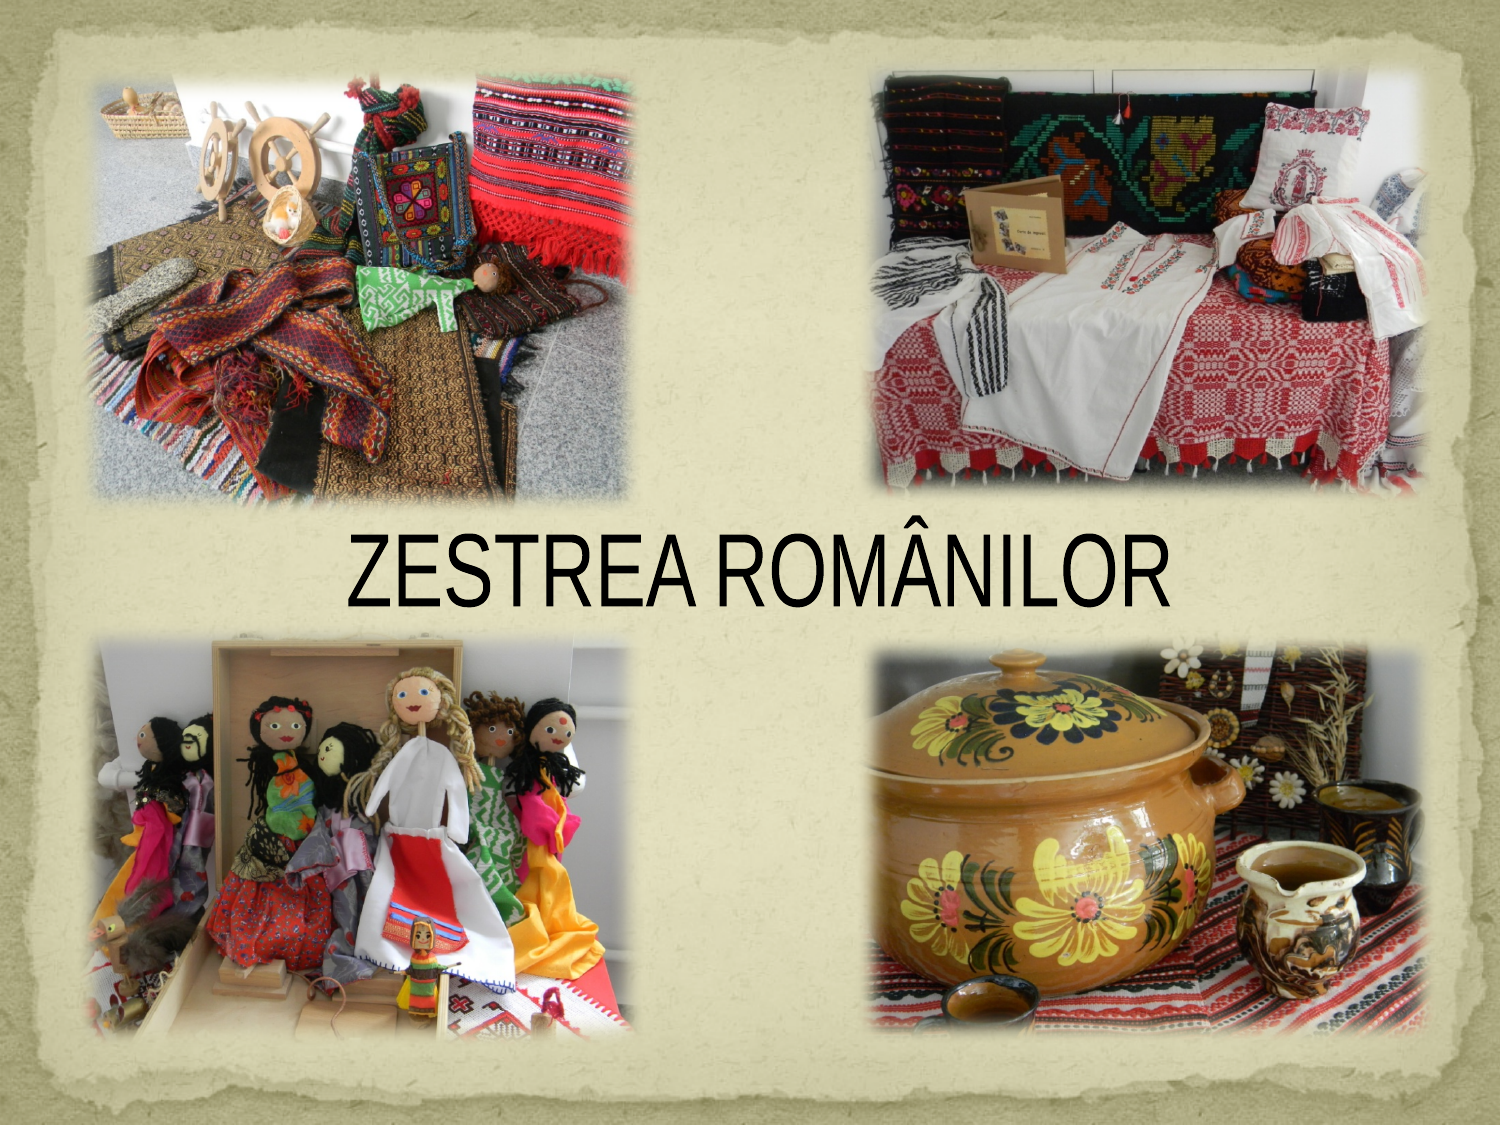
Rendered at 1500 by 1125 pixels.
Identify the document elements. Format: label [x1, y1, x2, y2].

picture [858, 56, 1436, 504]
picture [78, 623, 643, 1046]
picture [858, 635, 1438, 1043]
picture [78, 68, 644, 516]
